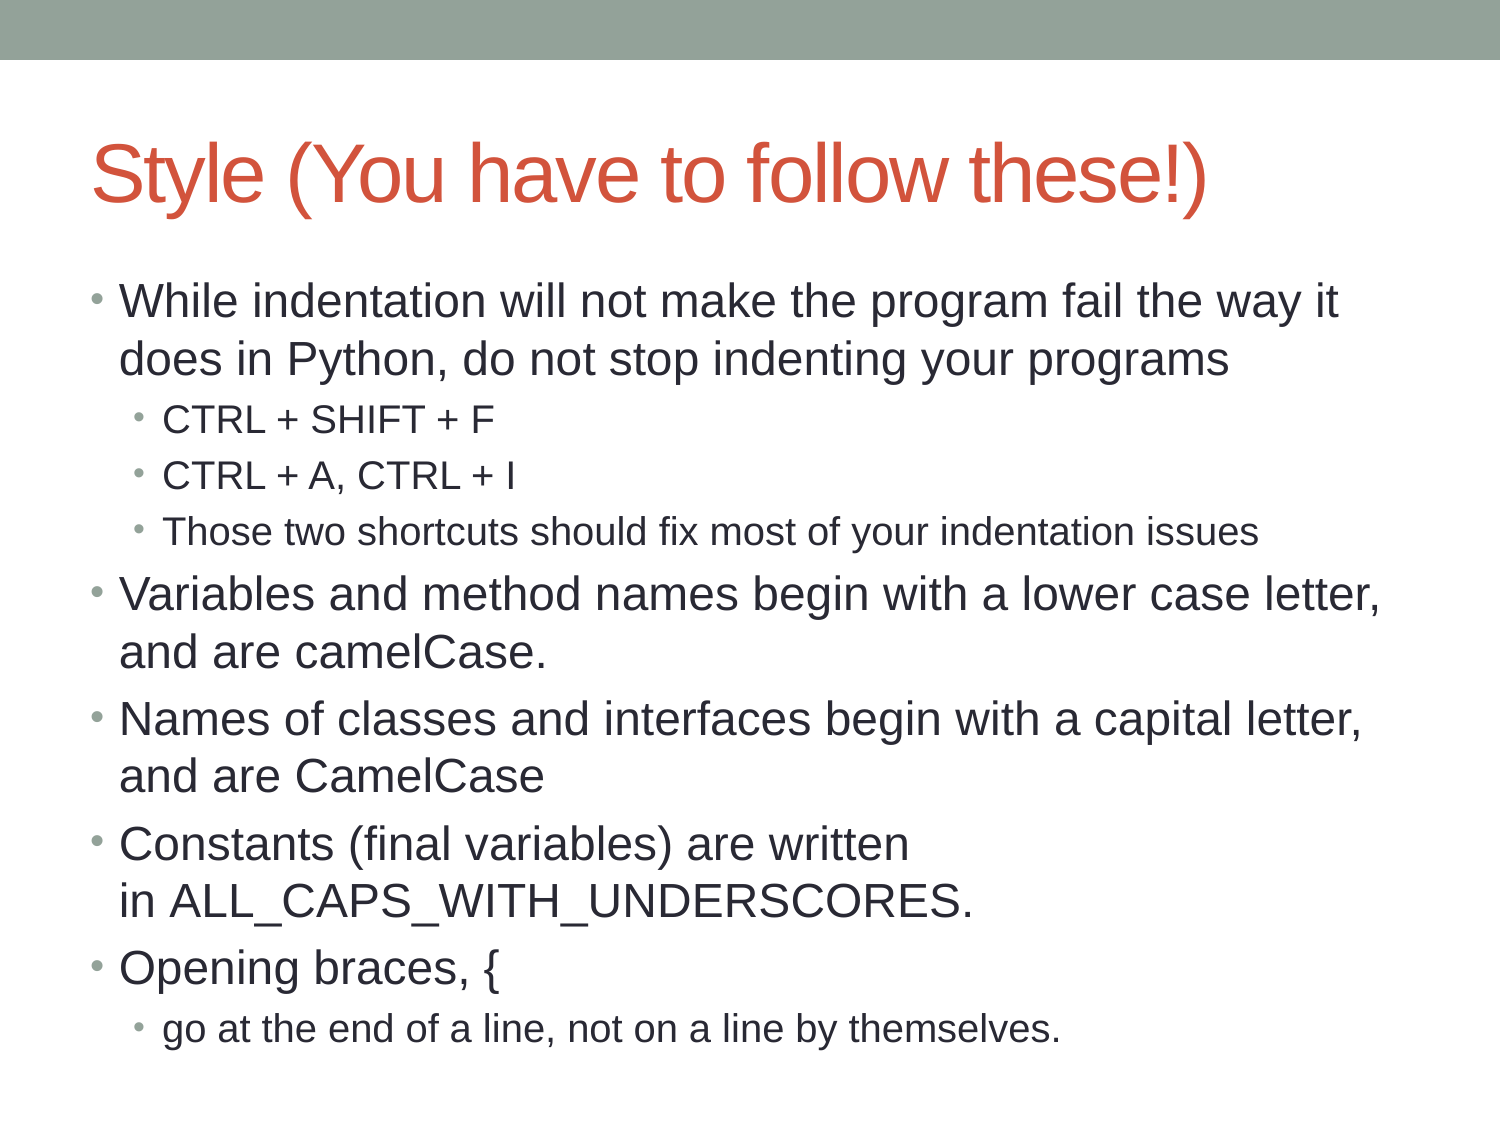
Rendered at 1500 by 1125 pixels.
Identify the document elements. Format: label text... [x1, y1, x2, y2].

title Style (You have to follow these!) [75, 87, 1425, 250]
list While indentation will not make the program fail the way it does in Python, do not stop indenting your programs CTRL + SHIFT + F CTRL + A, CTRL + I Those two shortcuts should fix most of your indentation issues Variables and method names begin with a lower case letter, and are camelCase. Names of classes and interfaces begin with a capital letter, and are CamelCase Constants (final variables) are written in ALL_CAPS_WITH_UNDERSCORES. Opening braces, { go at the end of a line, not on a line by themselves. [75, 262, 1425, 1063]
